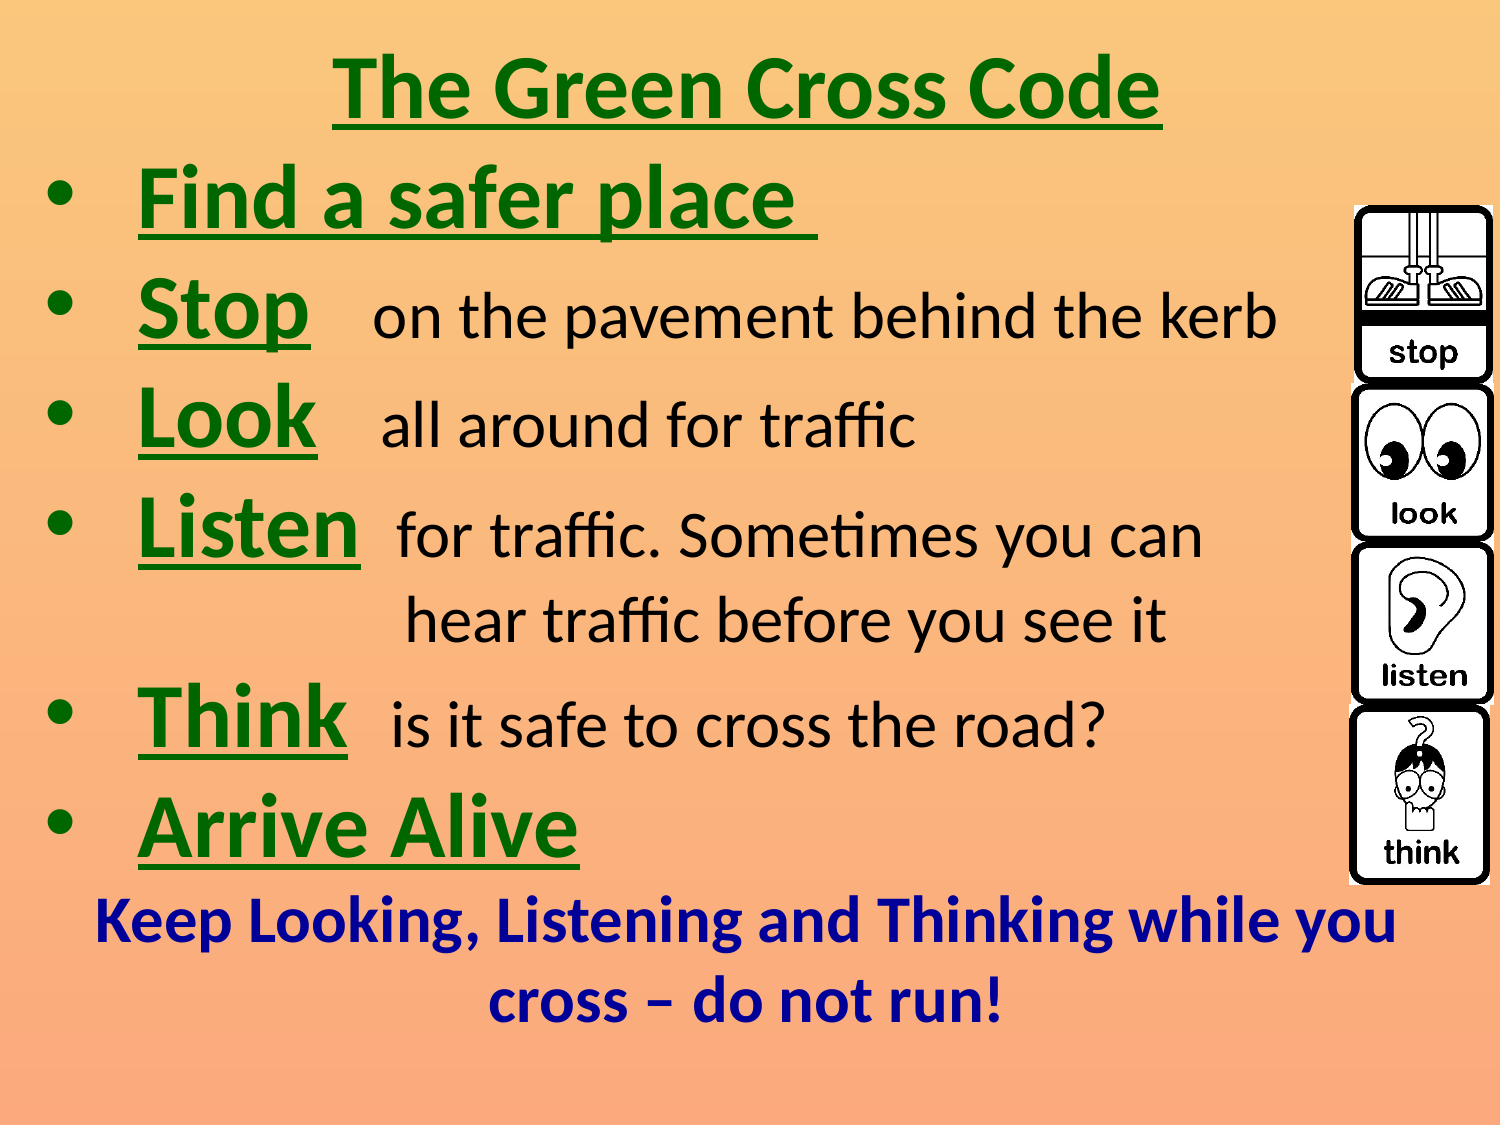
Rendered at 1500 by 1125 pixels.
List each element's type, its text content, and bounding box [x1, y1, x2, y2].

picture [1349, 205, 1494, 885]
text_box The Green Cross Code Find a safer place Stop on the pavement behind the kerb Look all around for traffic Listen for traffic. Sometimes you can hear traffic before you see it Think is it safe to cross the road? Arrive Alive Keep Looking, Listening and Thinking while you cross – do not run! [29, 19, 1466, 1125]
